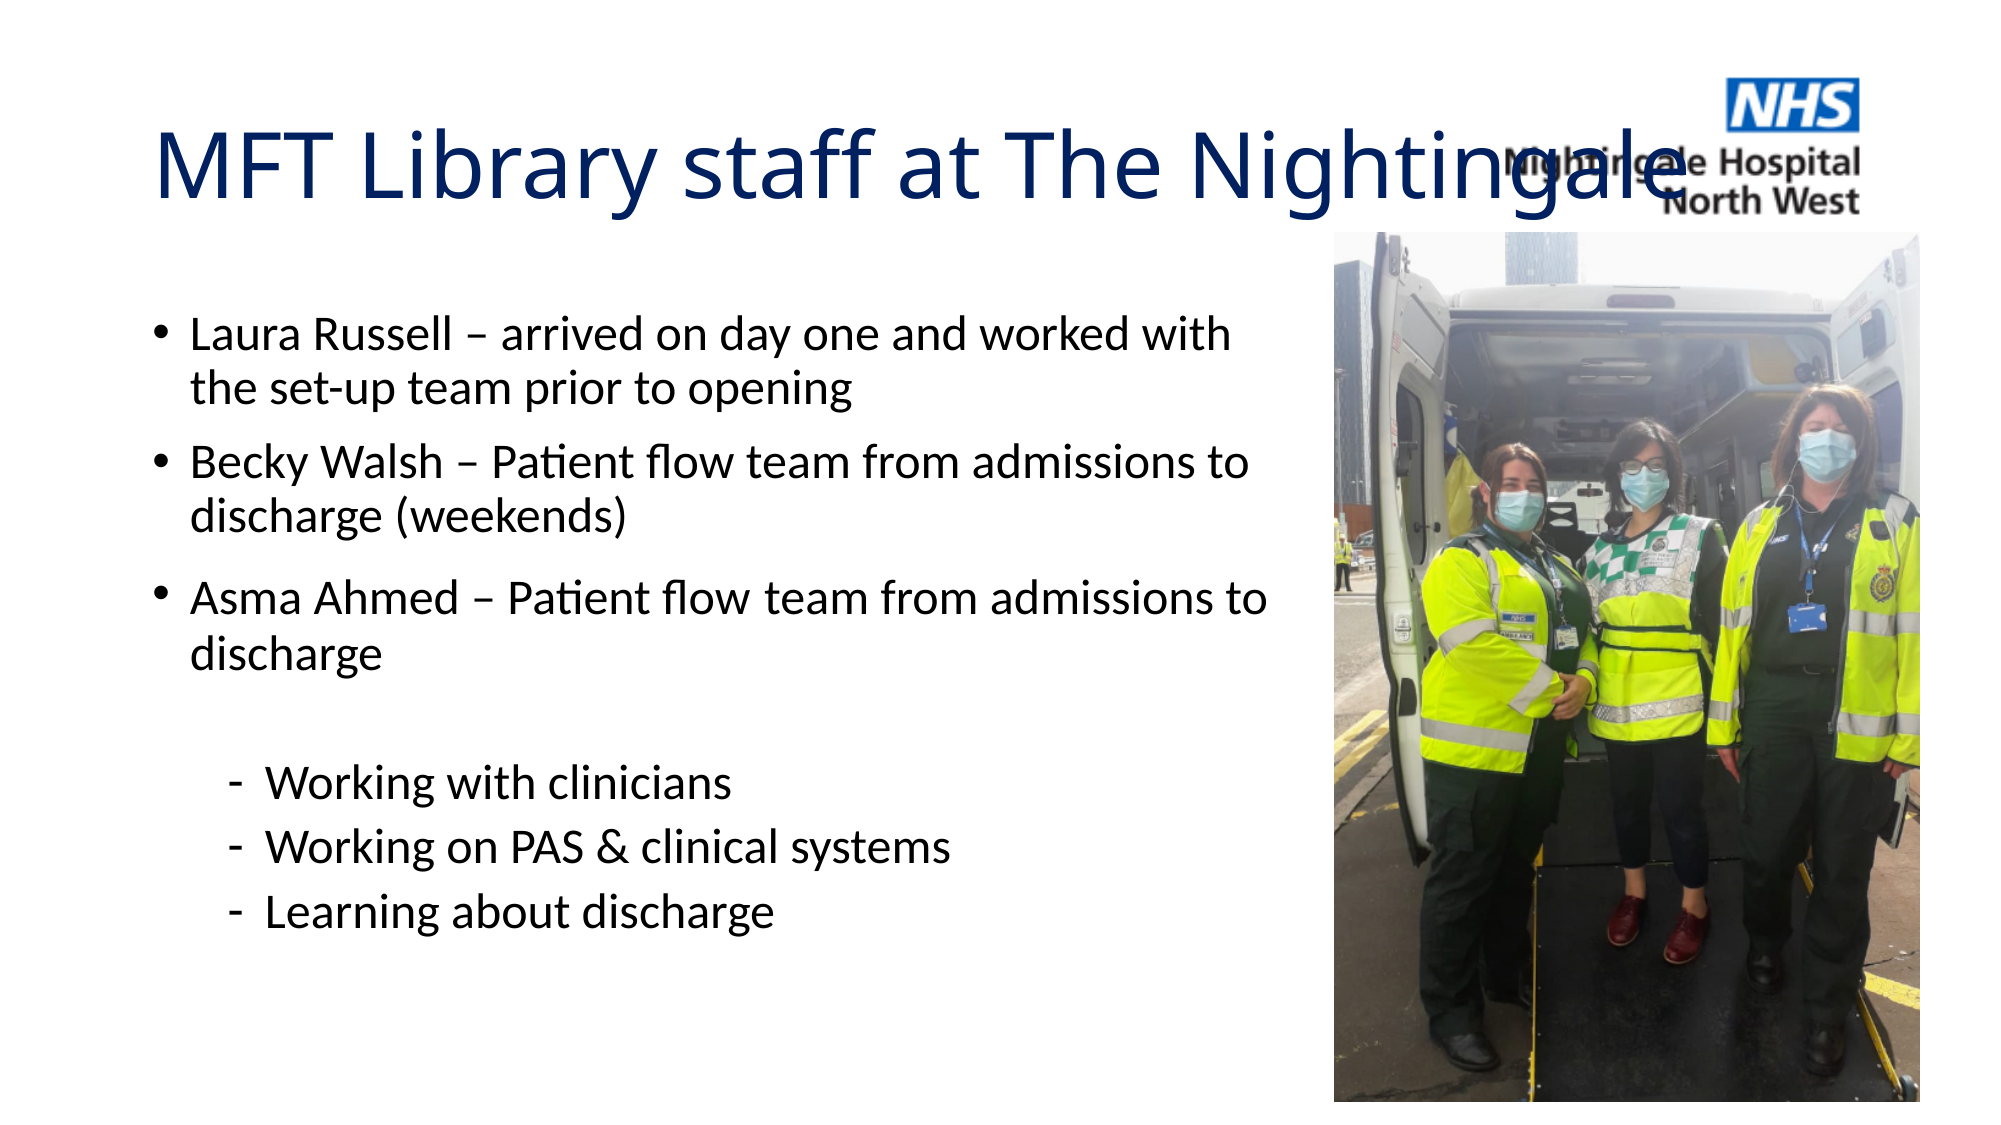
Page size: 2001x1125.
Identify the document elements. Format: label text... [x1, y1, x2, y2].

picture [1334, 54, 1920, 1102]
title MFT Library staff at The Nightingale [137, 59, 1411, 278]
list Laura Russell – arrived on day one and worked with the set-up team prior to opening Becky Walsh – Patient flow team from admissions to discharge (weekends) Asma Ahmed – Patient flow team from admissions to discharge Working with clinicians Working on PAS & clinical systems Learning about discharge [137, 299, 1322, 1014]
